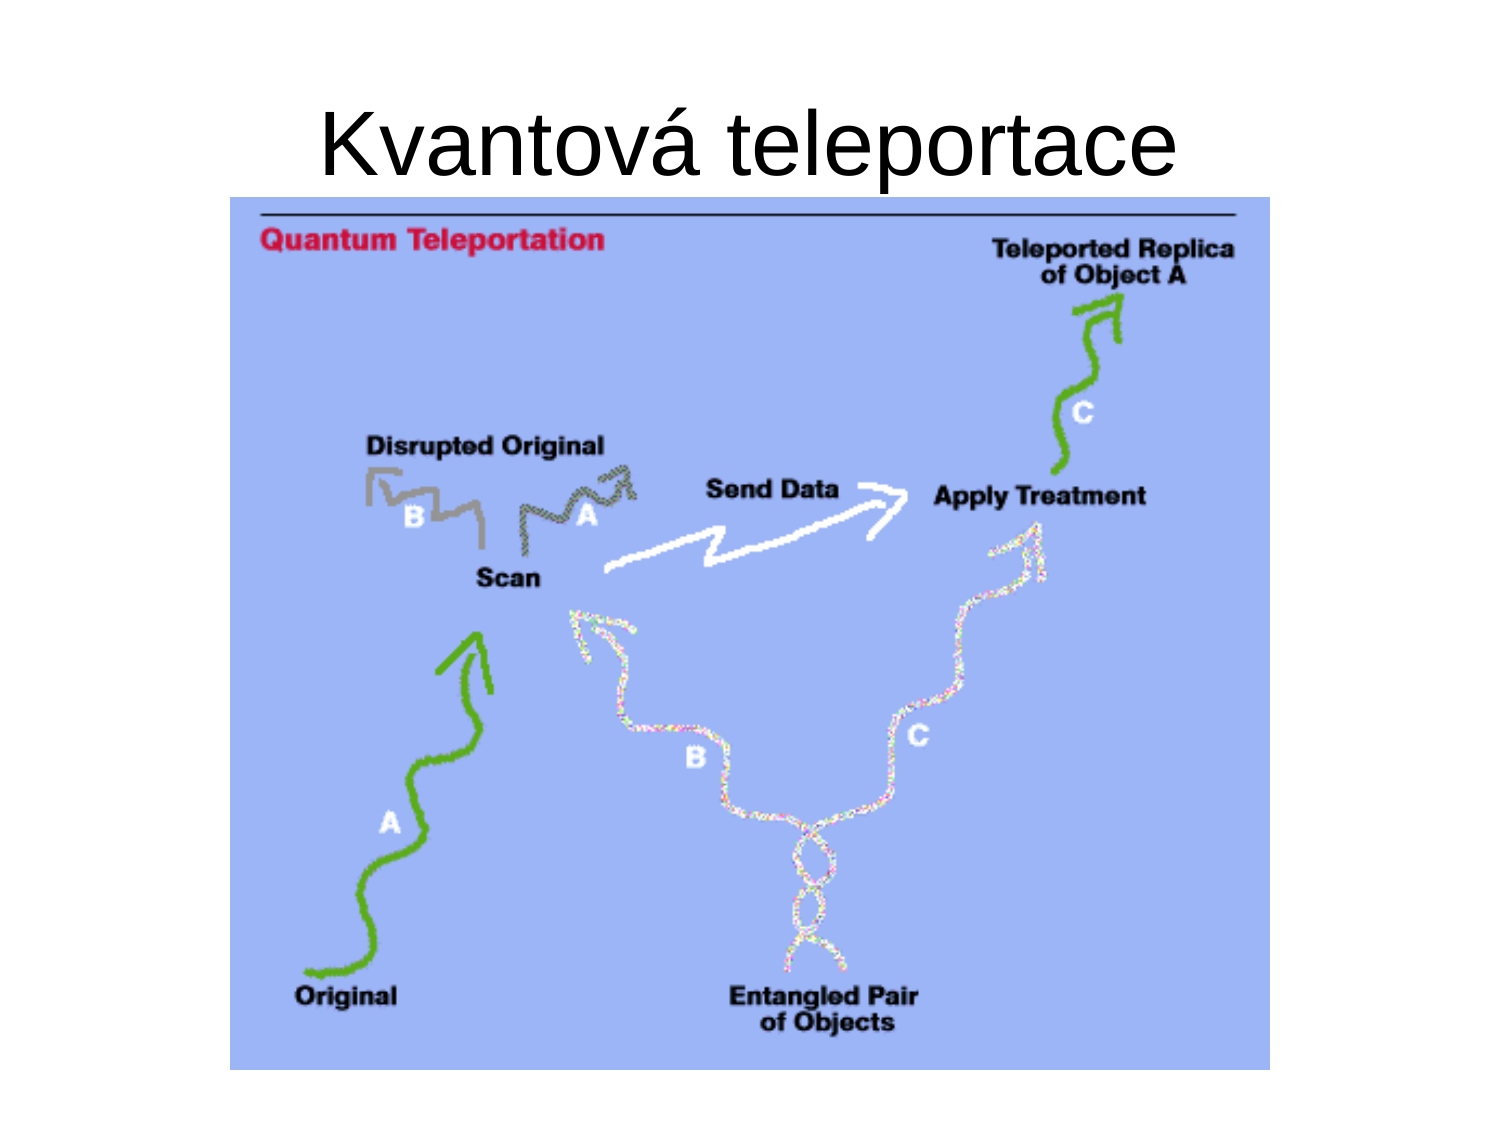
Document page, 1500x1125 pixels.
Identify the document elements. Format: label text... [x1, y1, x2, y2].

title Kvantová teleportace [75, 45, 1425, 233]
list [230, 197, 1270, 1070]
